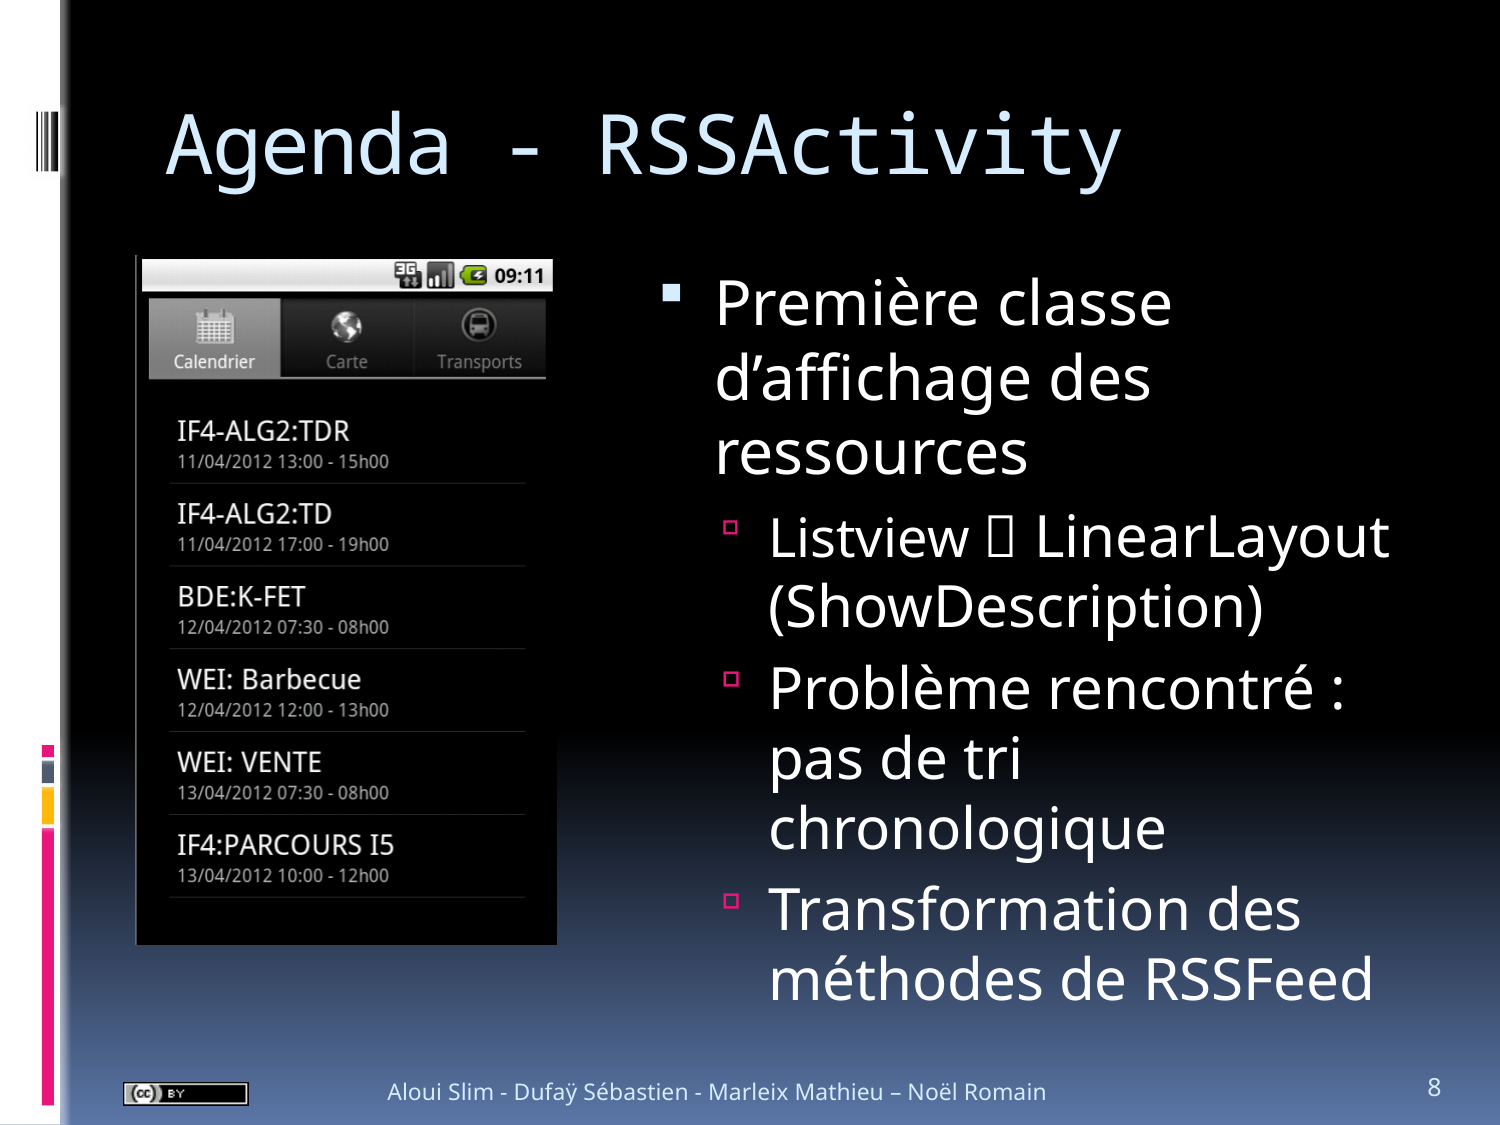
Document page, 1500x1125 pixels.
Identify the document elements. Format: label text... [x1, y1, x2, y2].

slide_number 8 [1412, 1052, 1488, 1113]
title Agenda - RSSActivity [150, 83, 1425, 234]
picture [123, 1081, 250, 1106]
list Première classe d’affichage des ressources Listview  LinearLayout (ShowDescription) Problème rencontré : pas de tri chronologique Transformation des méthodes de RSSFeed [631, 255, 1437, 1006]
picture [135, 254, 557, 945]
footer Aloui Slim - Dufaÿ Sébastien - Marleix Mathieu – Noël Romain [150, 1052, 1063, 1113]
